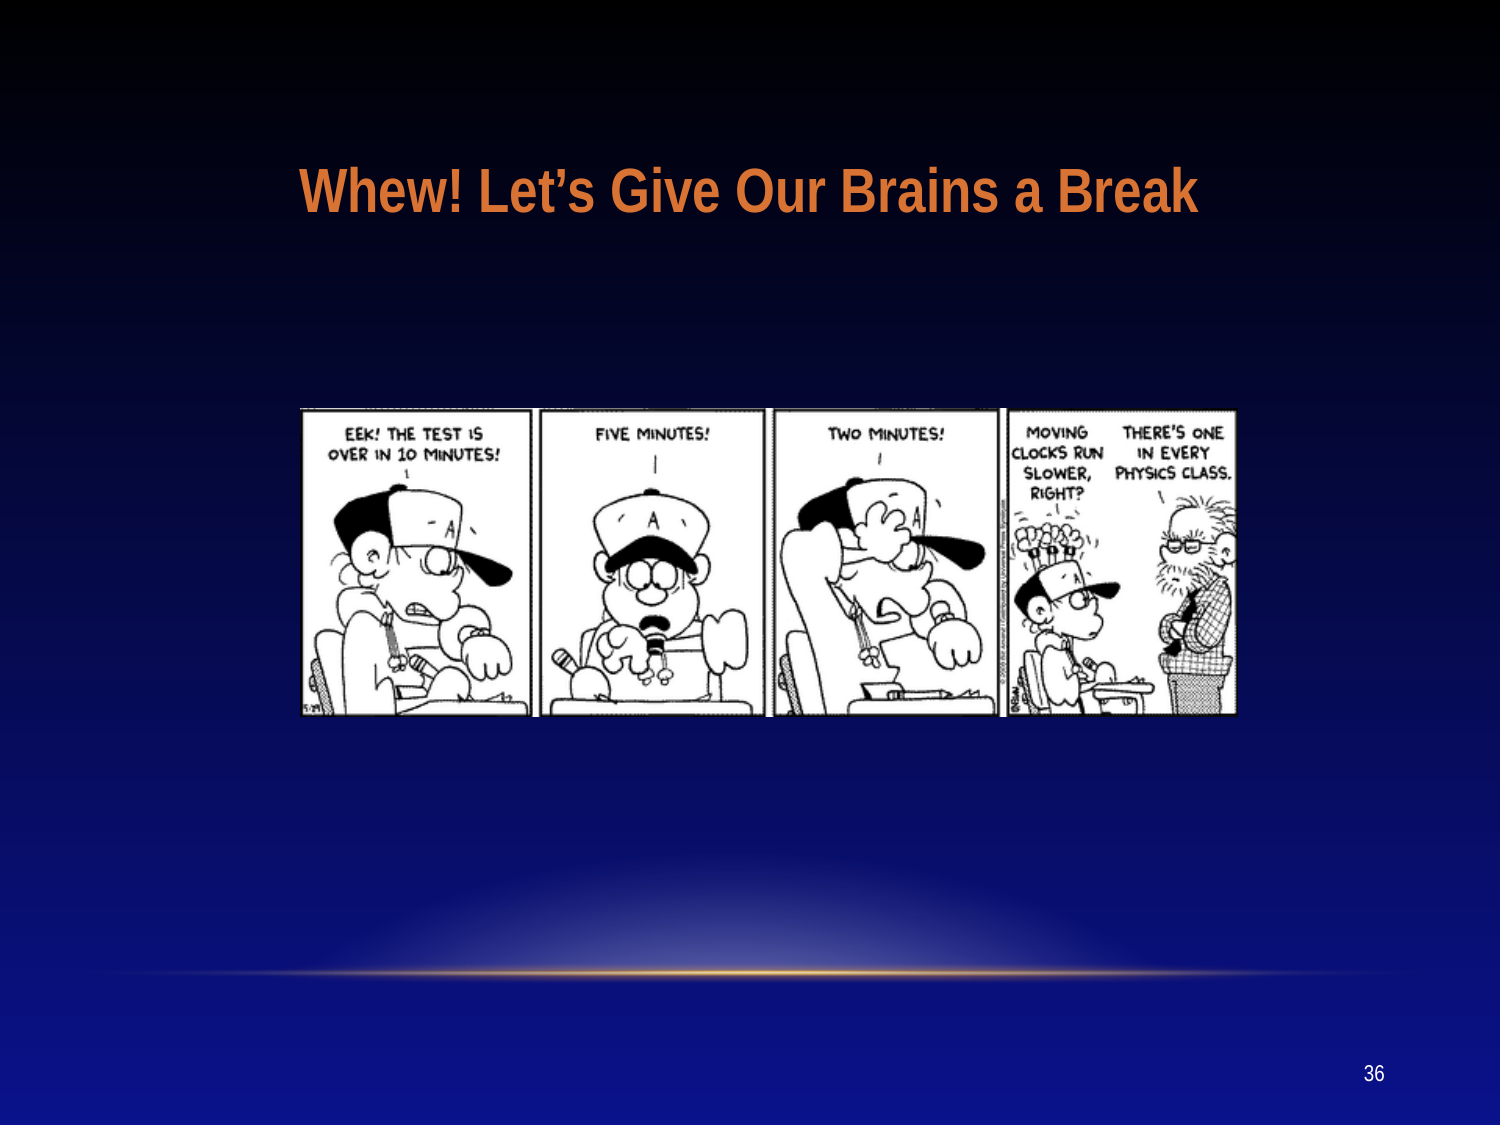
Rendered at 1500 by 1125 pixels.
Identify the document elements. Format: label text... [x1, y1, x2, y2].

title Whew! Let’s Give Our Brains a Break [99, 45, 1400, 233]
slide_number 36 [1237, 1042, 1400, 1103]
picture [0, 0, 1500, 1125]
